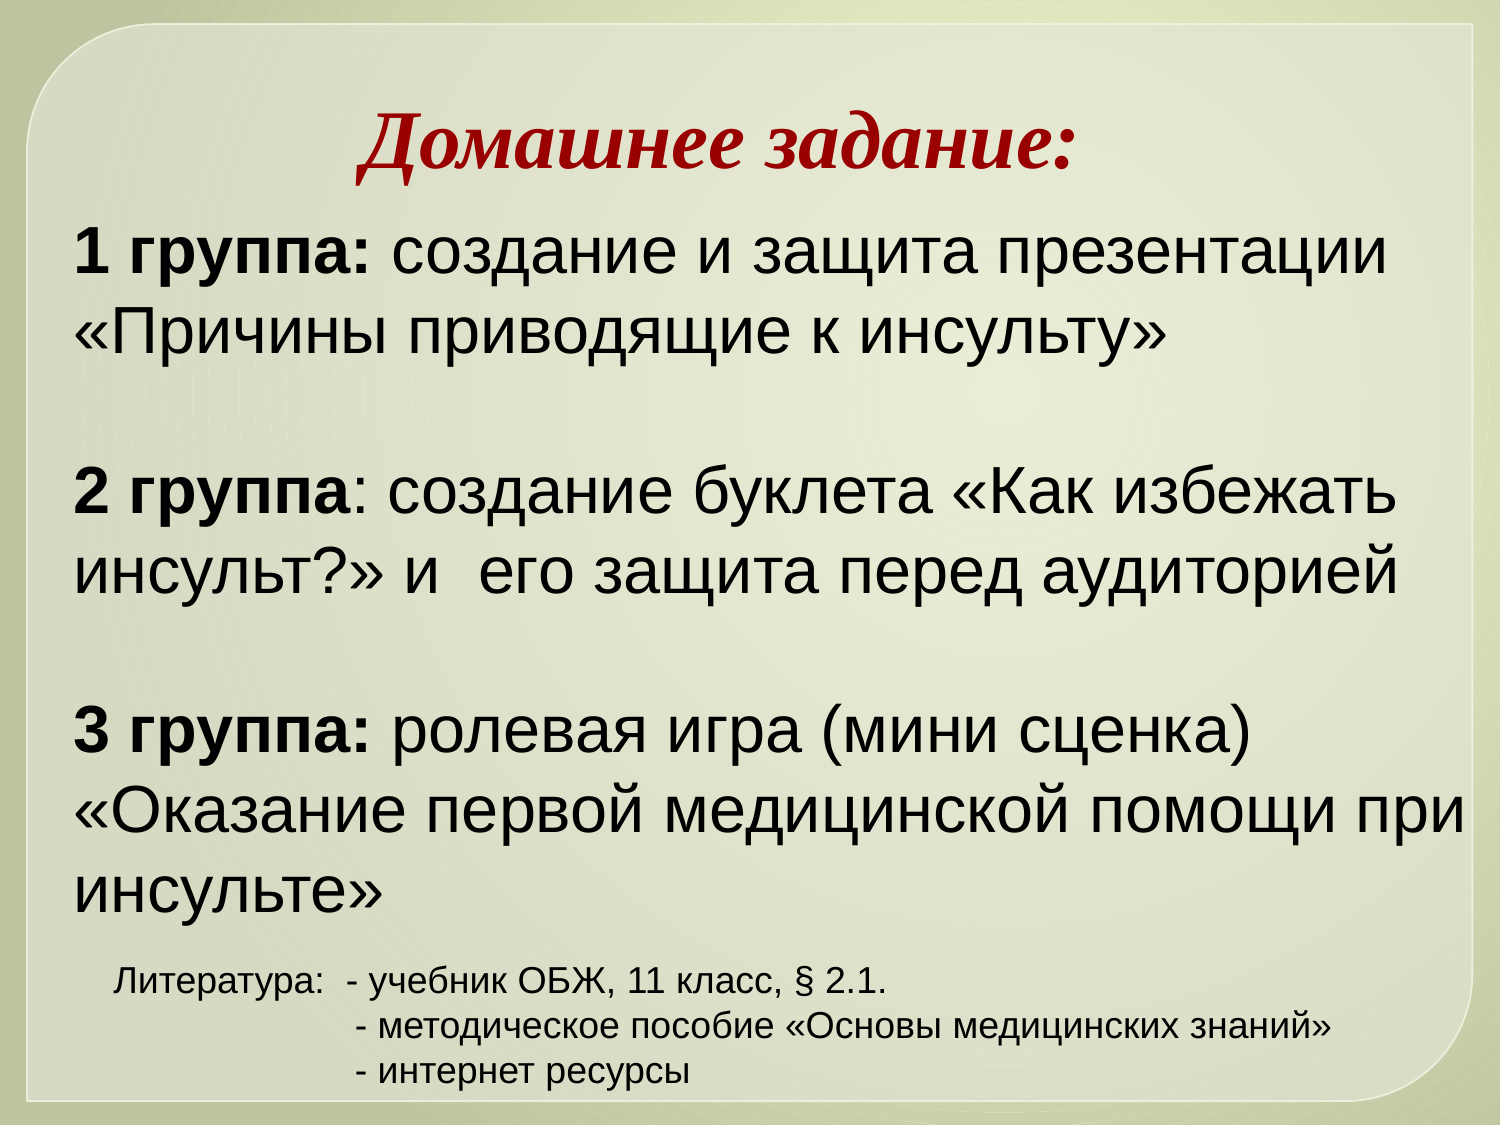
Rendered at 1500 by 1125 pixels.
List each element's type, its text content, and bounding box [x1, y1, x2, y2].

text_box Литература: - учебник ОБЖ, 11 класс, § 2.1. - методическое пособие «Основы медицинских знаний» - интернет ресурсы [98, 949, 1348, 1099]
text_box 1 группа: создание и защита презентации «Причины приводящие к инсульту» 2 группа: создание буклета «Как избежать инсульт?» и его защита перед аудиторией 3 группа: ролевая игра (мини сценка) «Оказание первой медицинской помощи при инсульте» [58, 199, 1500, 934]
text_box Домашнее задание: [88, 78, 1376, 193]
